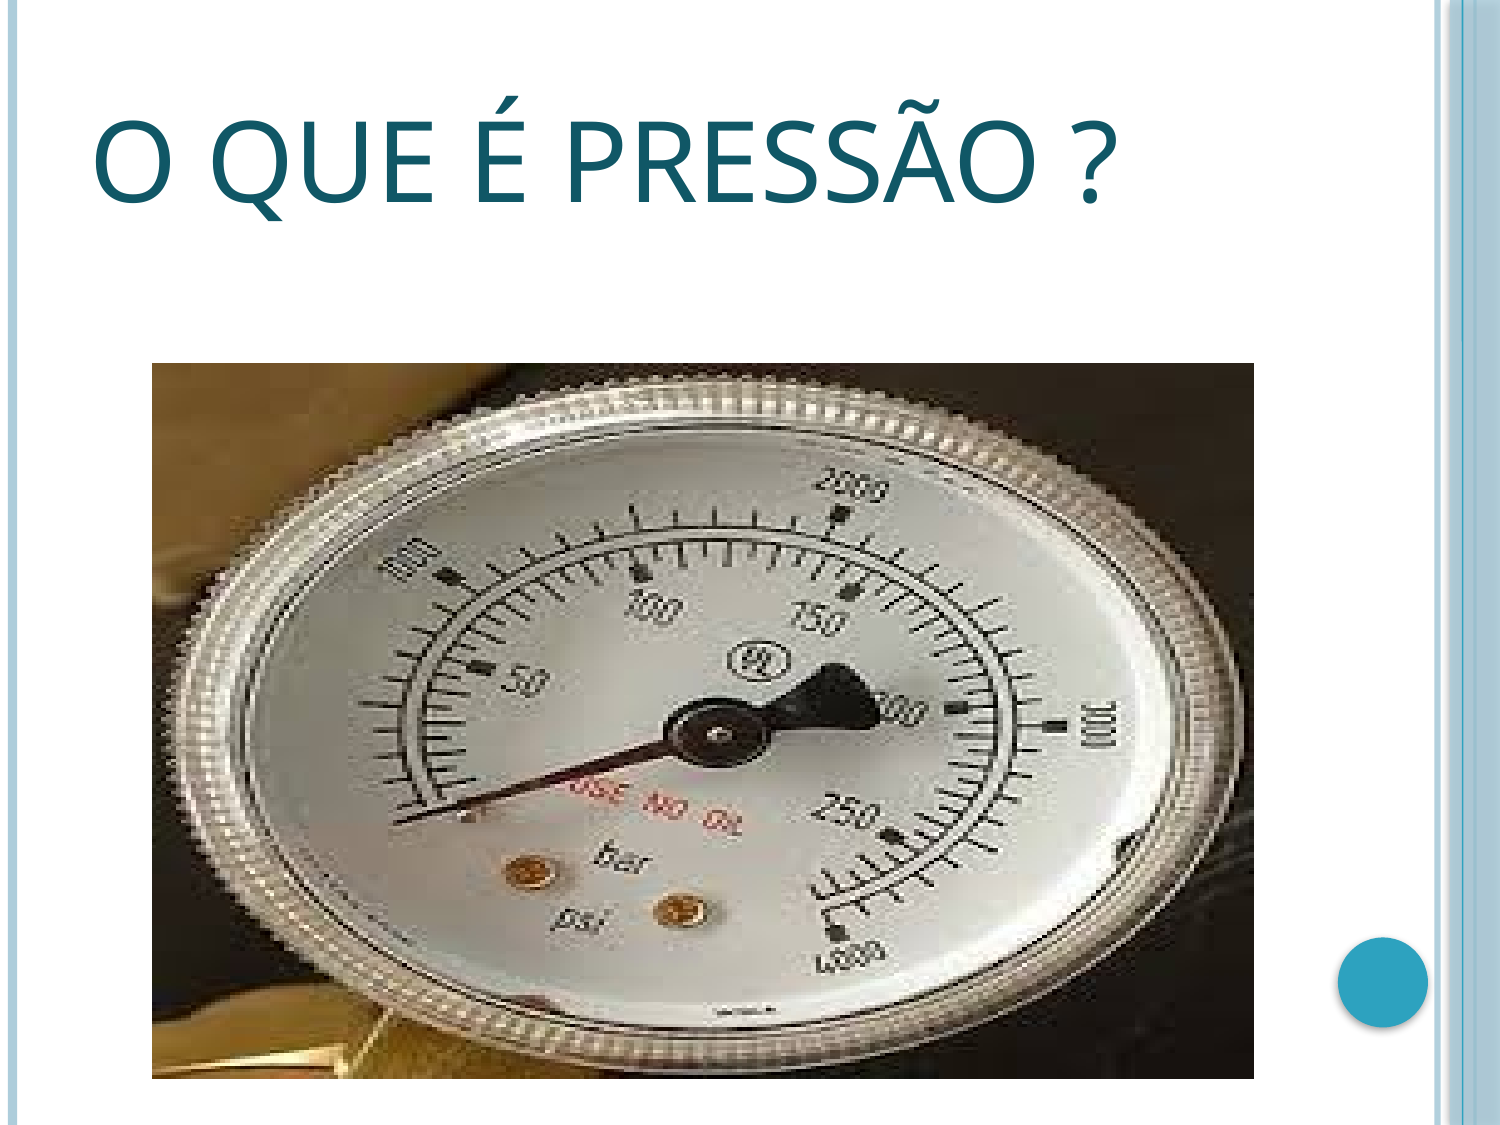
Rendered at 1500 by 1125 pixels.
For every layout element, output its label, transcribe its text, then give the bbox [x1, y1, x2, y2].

title O que é pressão ? [75, 45, 1300, 233]
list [151, 362, 1255, 1079]
